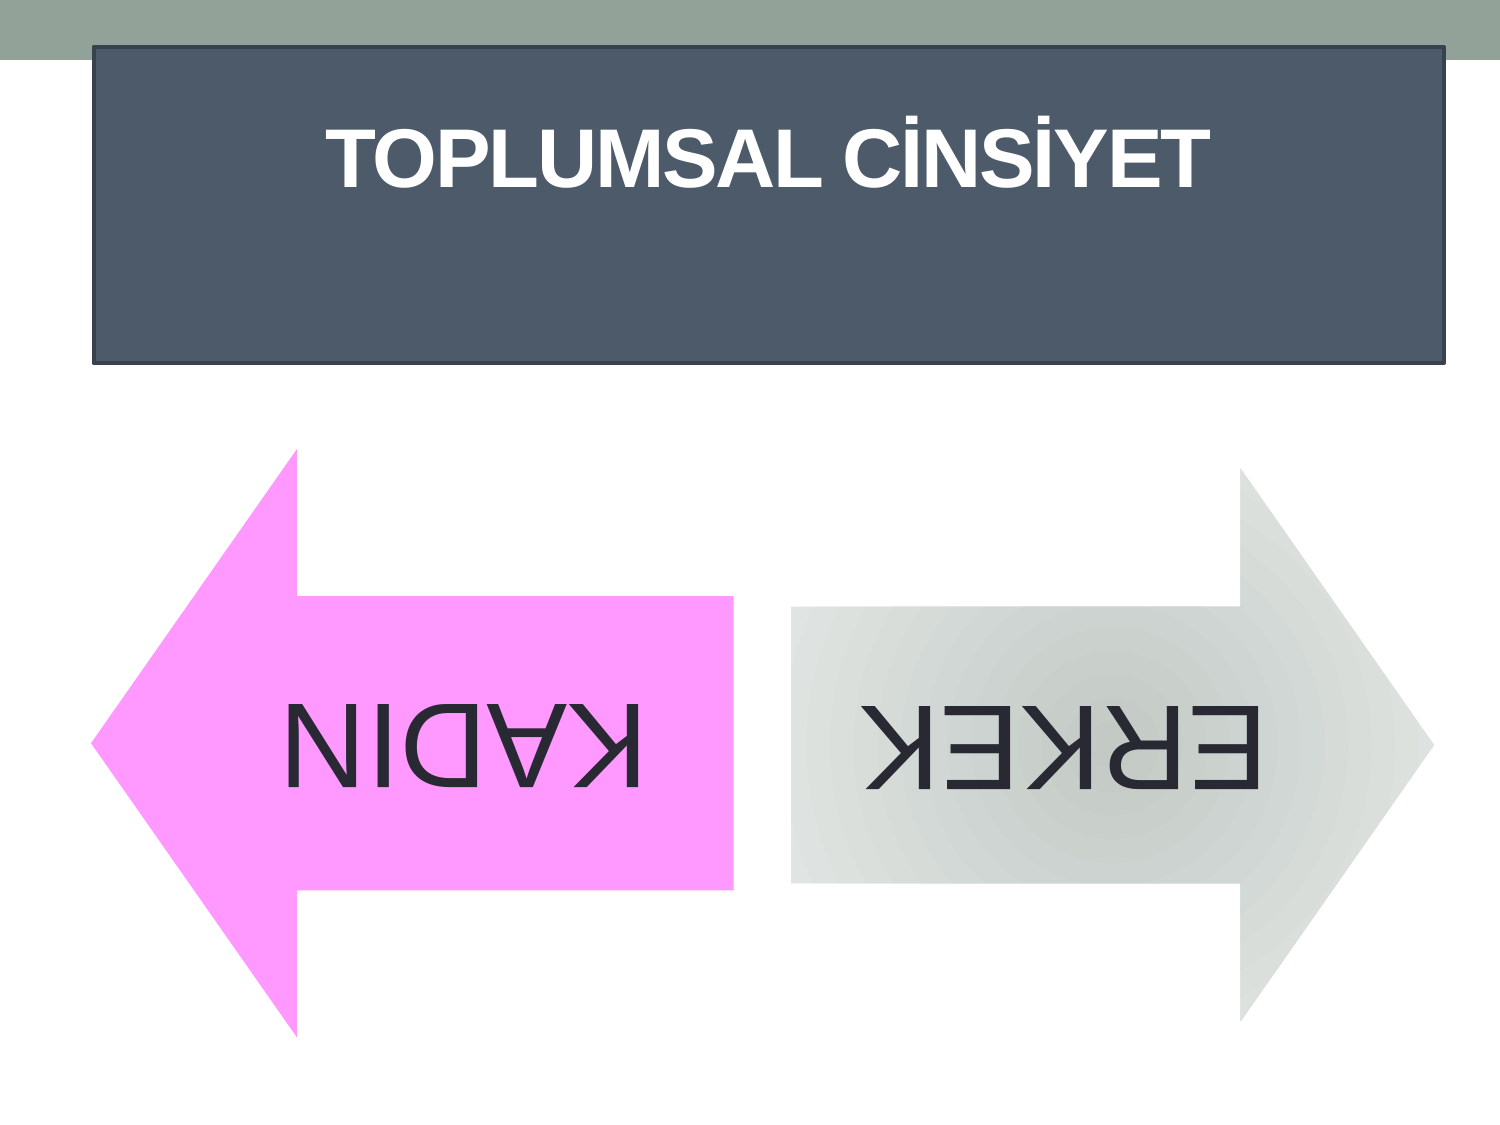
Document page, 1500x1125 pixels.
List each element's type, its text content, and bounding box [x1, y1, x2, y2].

title TOPLUMSAL CİNSİYET [92, 45, 1446, 365]
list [74, 317, 1426, 1038]
